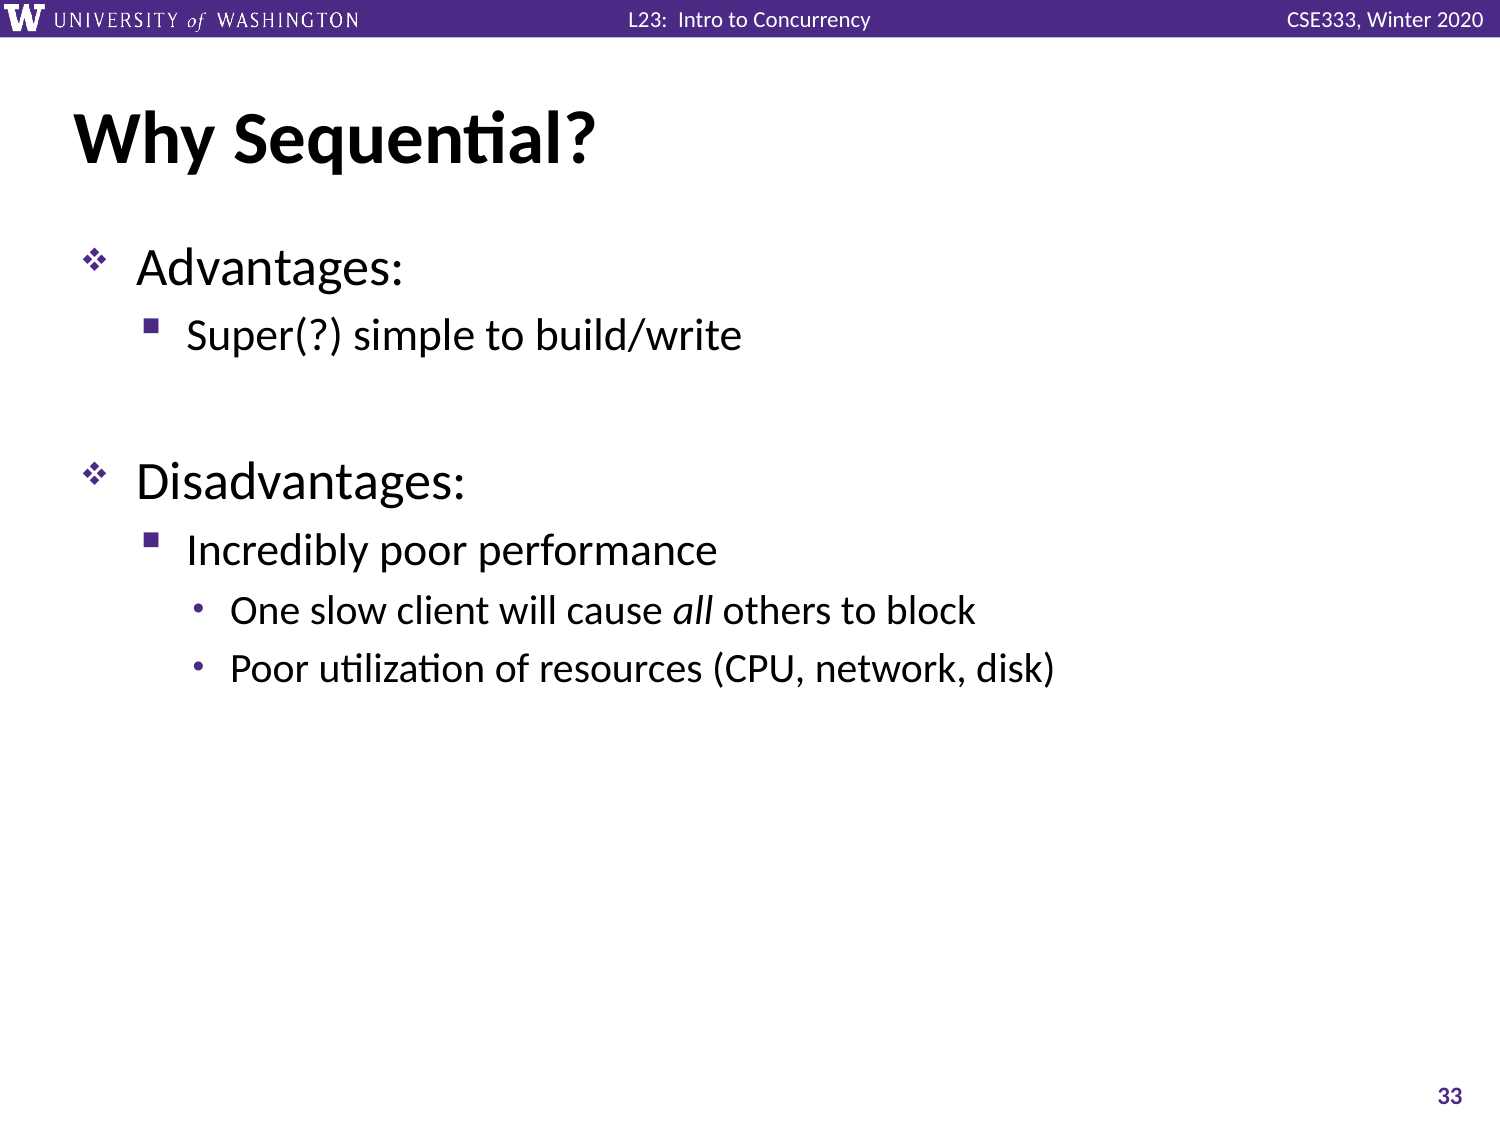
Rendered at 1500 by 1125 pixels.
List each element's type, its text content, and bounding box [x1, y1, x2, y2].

title Why Sequential? [58, 71, 1438, 197]
picture [4, 4, 358, 32]
list Advantages: Super(?) simple to build/write Disadvantages: Incredibly poor performance One slow client will cause all others to block Poor utilization of resources (CPU, network, disk) [64, 223, 1438, 1040]
slide_number 33 [1400, 1065, 1500, 1125]
